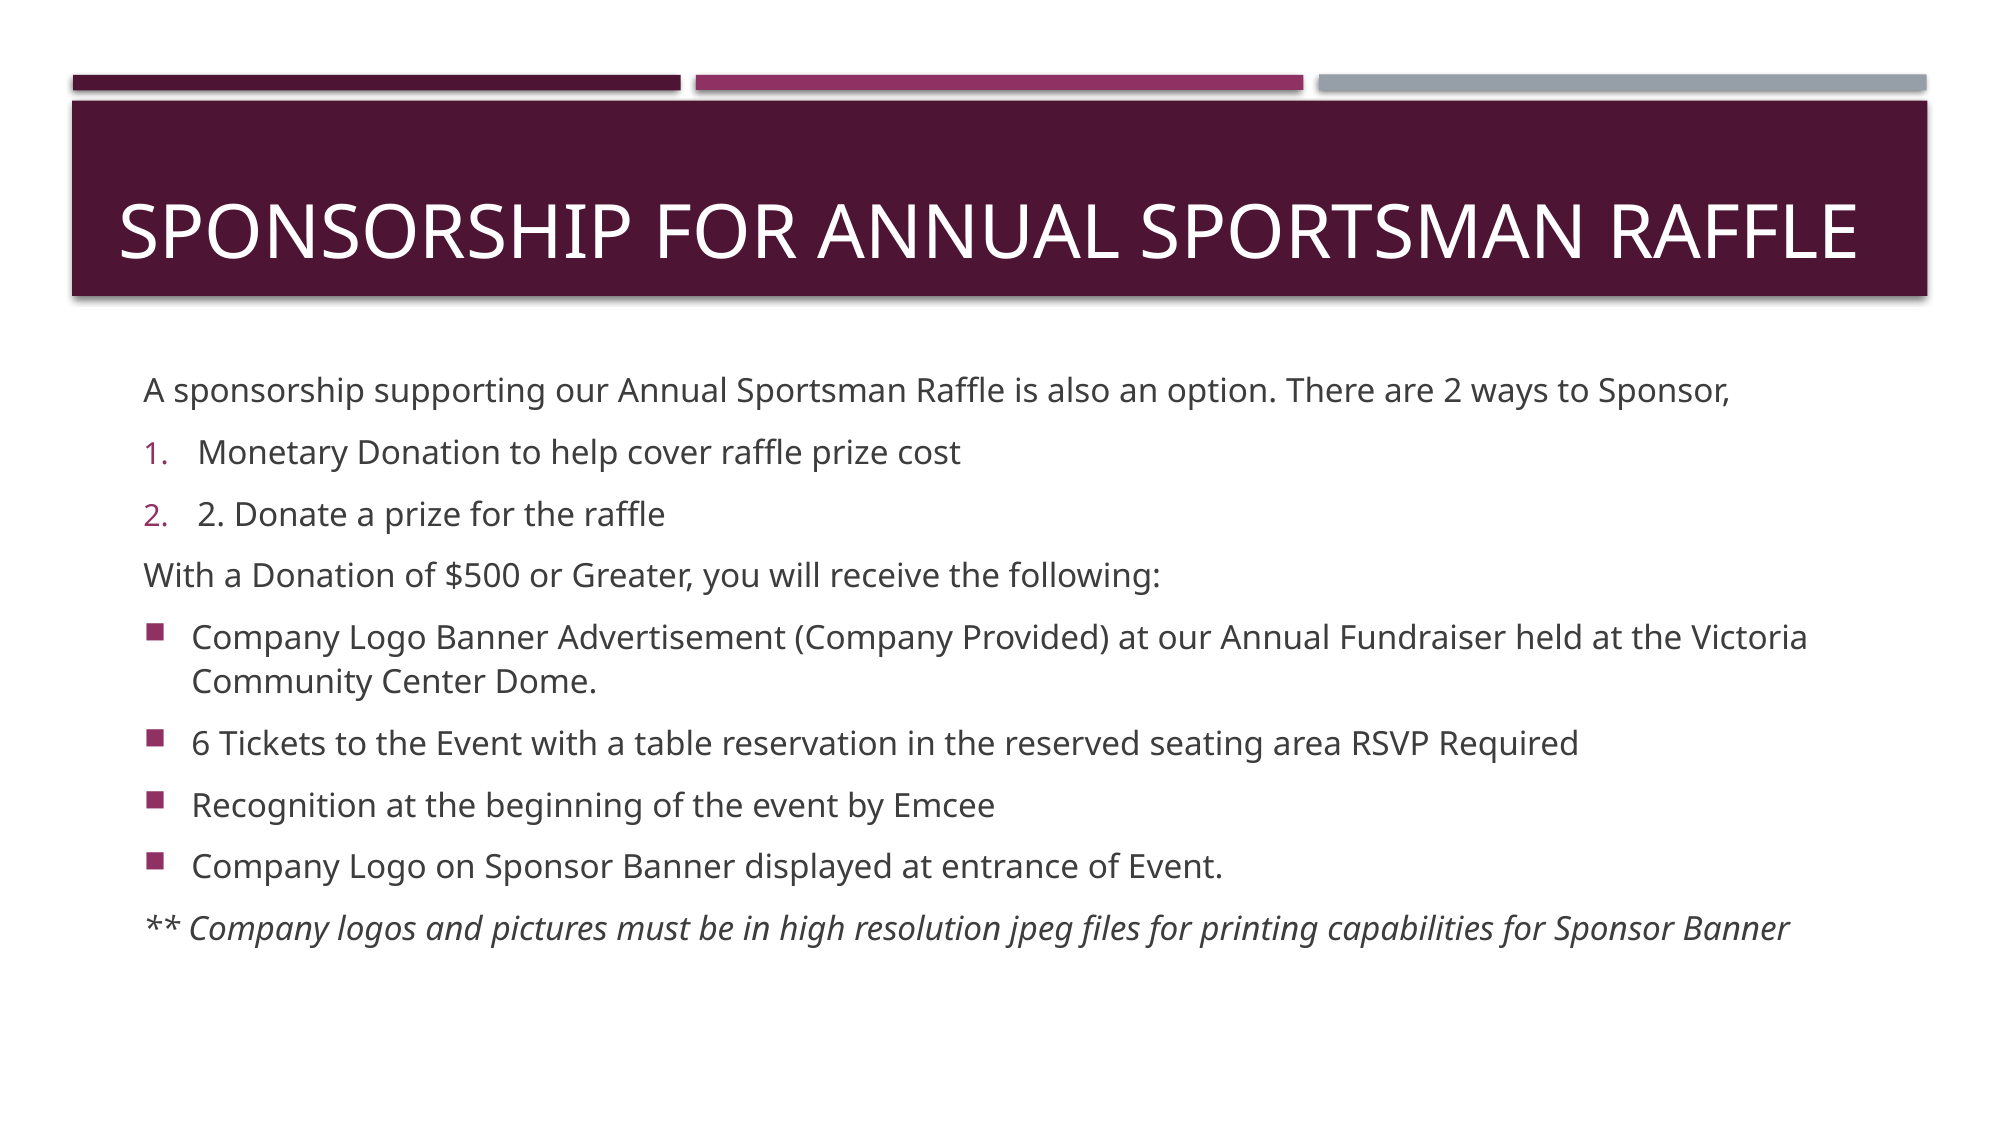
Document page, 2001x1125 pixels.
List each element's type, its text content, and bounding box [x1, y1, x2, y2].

title Sponsorship for annual Sportsman raffle [95, 115, 1905, 282]
list A sponsorship supporting our Annual Sportsman Raffle is also an option. There are 2 ways to Sponsor, Monetary Donation to help cover raffle prize cost 2. Donate a prize for the raffle With a Donation of $500 or Greater, you will receive the following: Company Logo Banner Advertisement (Company Provided) at our Annual Fundraiser held at the Victoria Community Center Dome. 6 Tickets to the Event with a table reservation in the reserved seating area RSVP Required Recognition at the beginning of the event by Emcee Company Logo on Sponsor Banner displayed at entrance of Event. ** Company logos and pictures must be in high resolution jpeg files for printing capabilities for Sponsor Banner [95, 357, 1905, 962]
